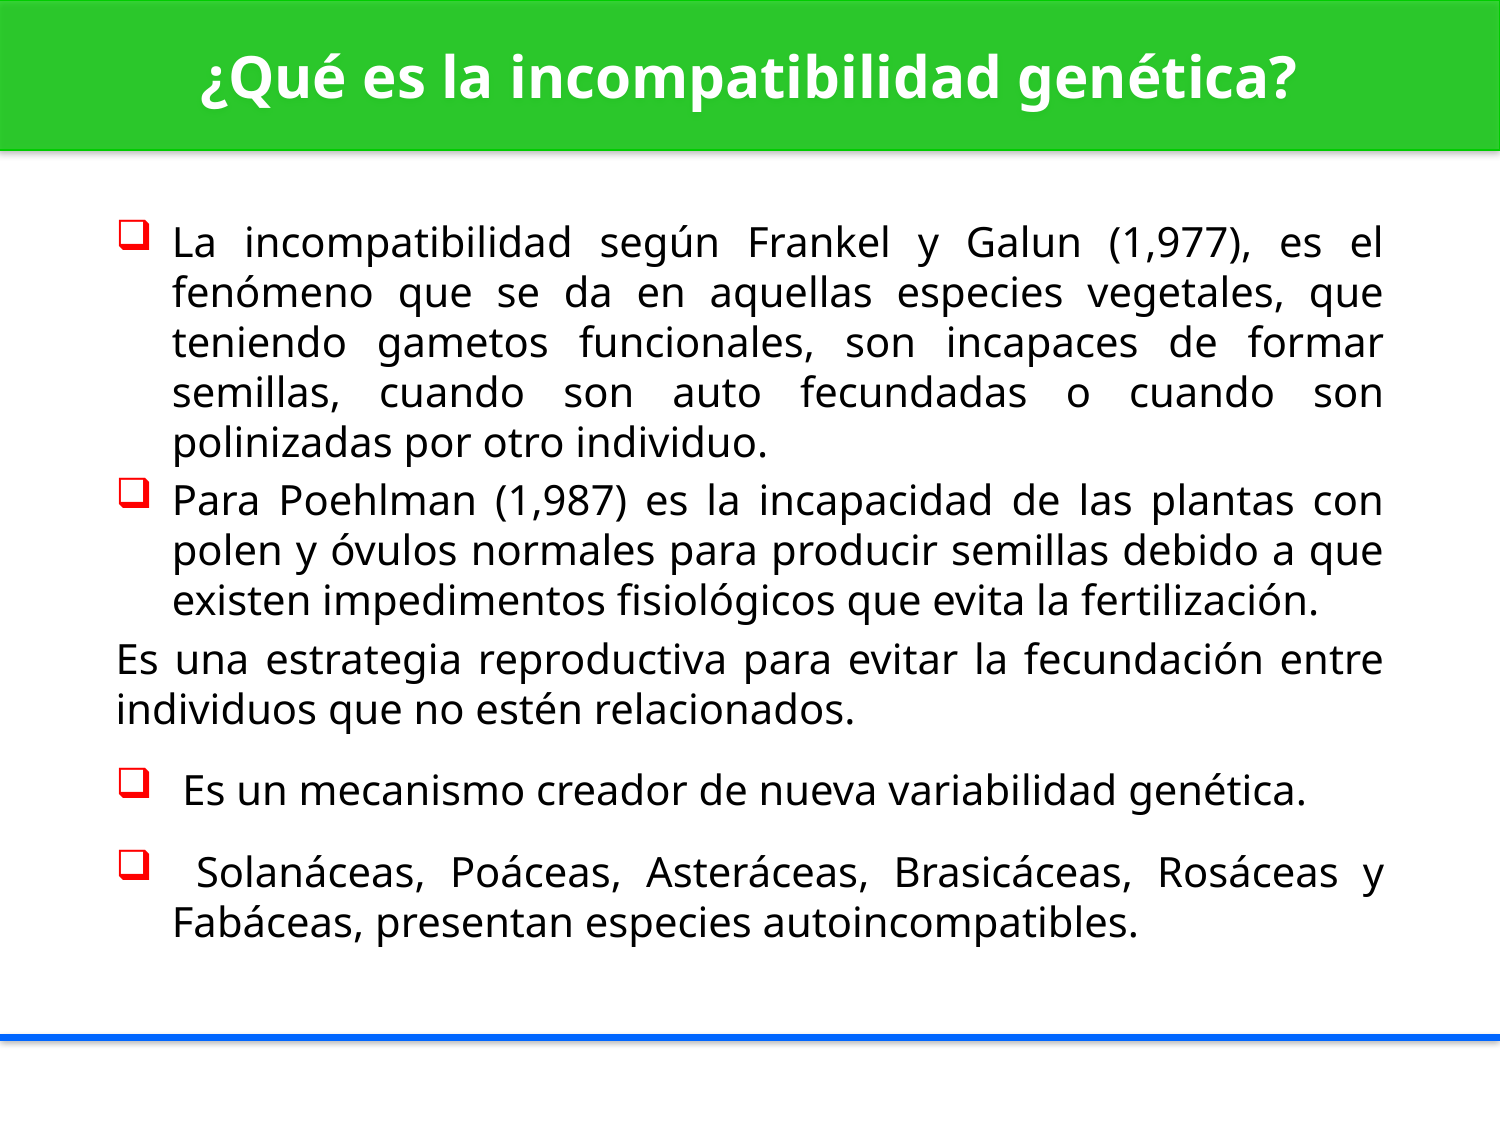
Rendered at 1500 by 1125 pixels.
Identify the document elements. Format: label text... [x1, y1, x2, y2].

list La incompatibilidad según Frankel y Galun (1,977), es el fenómeno que se da en aquellas especies vegetales, que teniendo gametos funcionales, son incapaces de formar semillas, cuando son auto fecundadas o cuando son polinizadas por otro individuo. Para Poehlman (1,987) es la incapacidad de las plantas con polen y óvulos normales para producir semillas debido a que existen impedimentos fisiológicos que evita la fertilización. Es una estrategia reproductiva para evitar la fecundación entre individuos que no estén relacionados. Es un mecanismo creador de nueva variabilidad genética. Solanáceas, Poáceas, Asteráceas, Brasicáceas, Rosáceas y Fabáceas, presentan especies autoincompatibles. [100, 208, 1400, 1024]
text_box ¿Qué es la incompatibilidad genética? [0, 0, 1500, 151]
